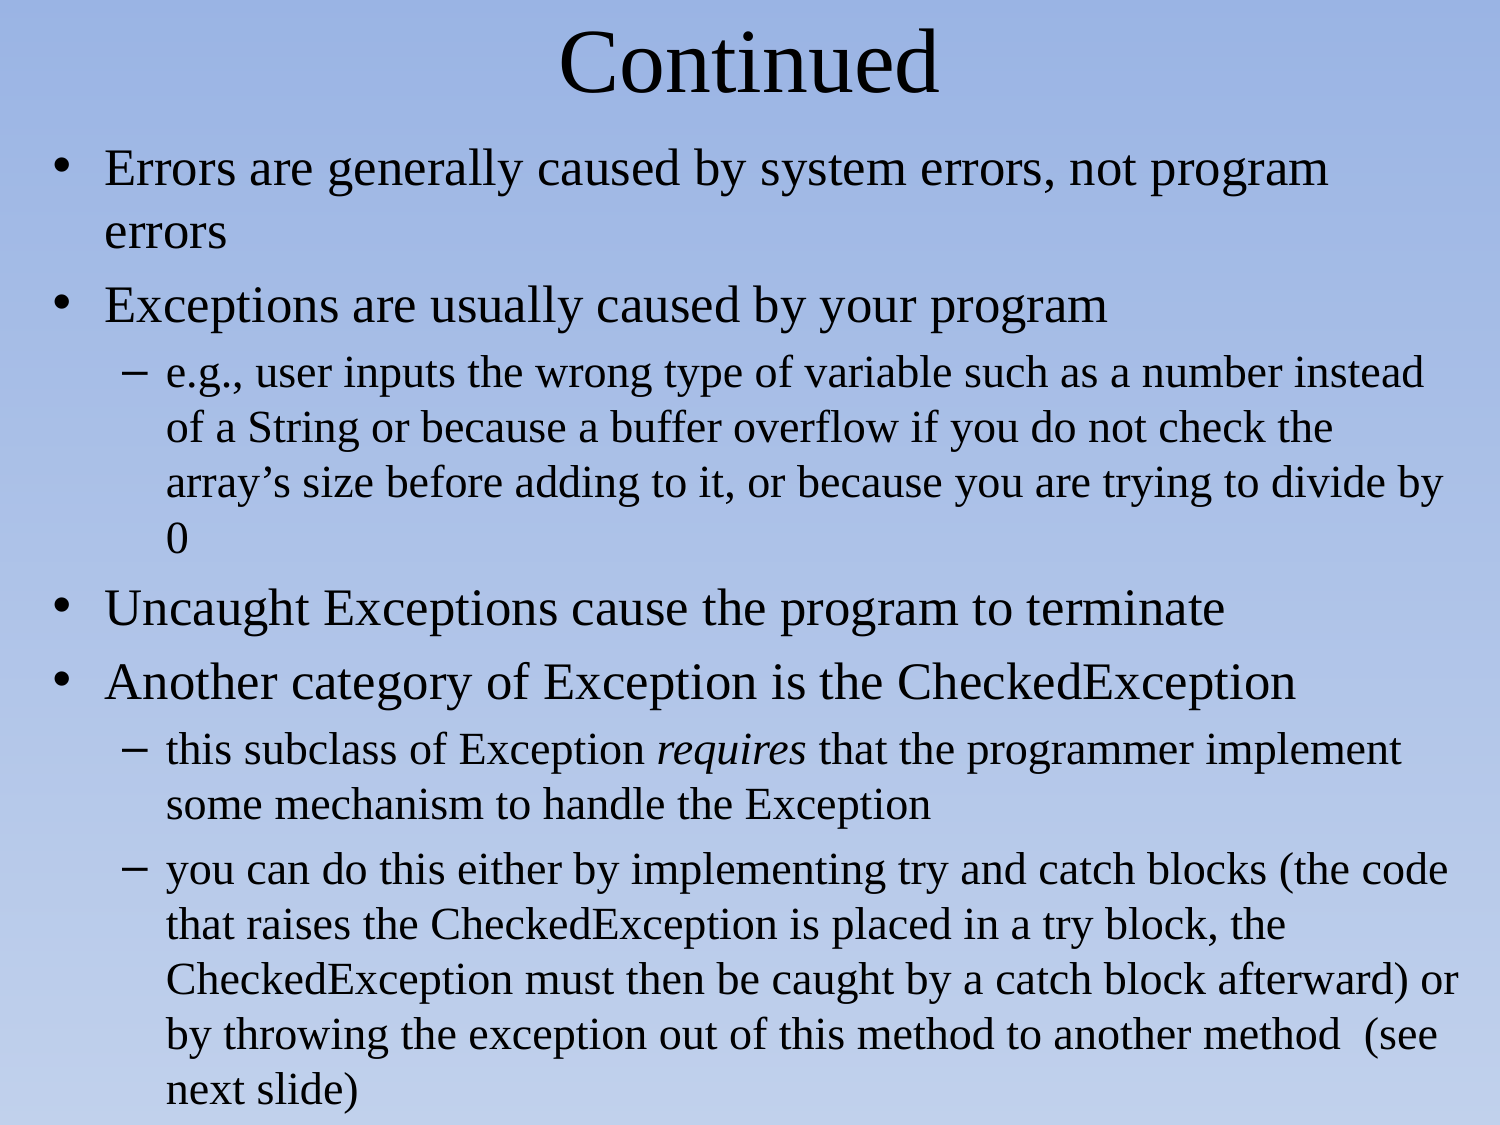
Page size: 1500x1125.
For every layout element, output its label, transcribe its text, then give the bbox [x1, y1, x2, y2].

title Continued [75, 0, 1425, 125]
list Errors are generally caused by system errors, not program errors Exceptions are usually caused by your program e.g., user inputs the wrong type of variable such as a number instead of a String or because a buffer overflow if you do not check the array’s size before adding to it, or because you are trying to divide by 0 Uncaught Exceptions cause the program to terminate Another category of Exception is the CheckedException this subclass of Exception requires that the programmer implement some mechanism to handle the Exception you can do this either by implementing try and catch blocks (the code that raises the CheckedException is placed in a try block, the CheckedException must then be caught by a catch block afterward) or by throwing the exception out of this method to another method (see next slide) [37, 125, 1475, 1125]
